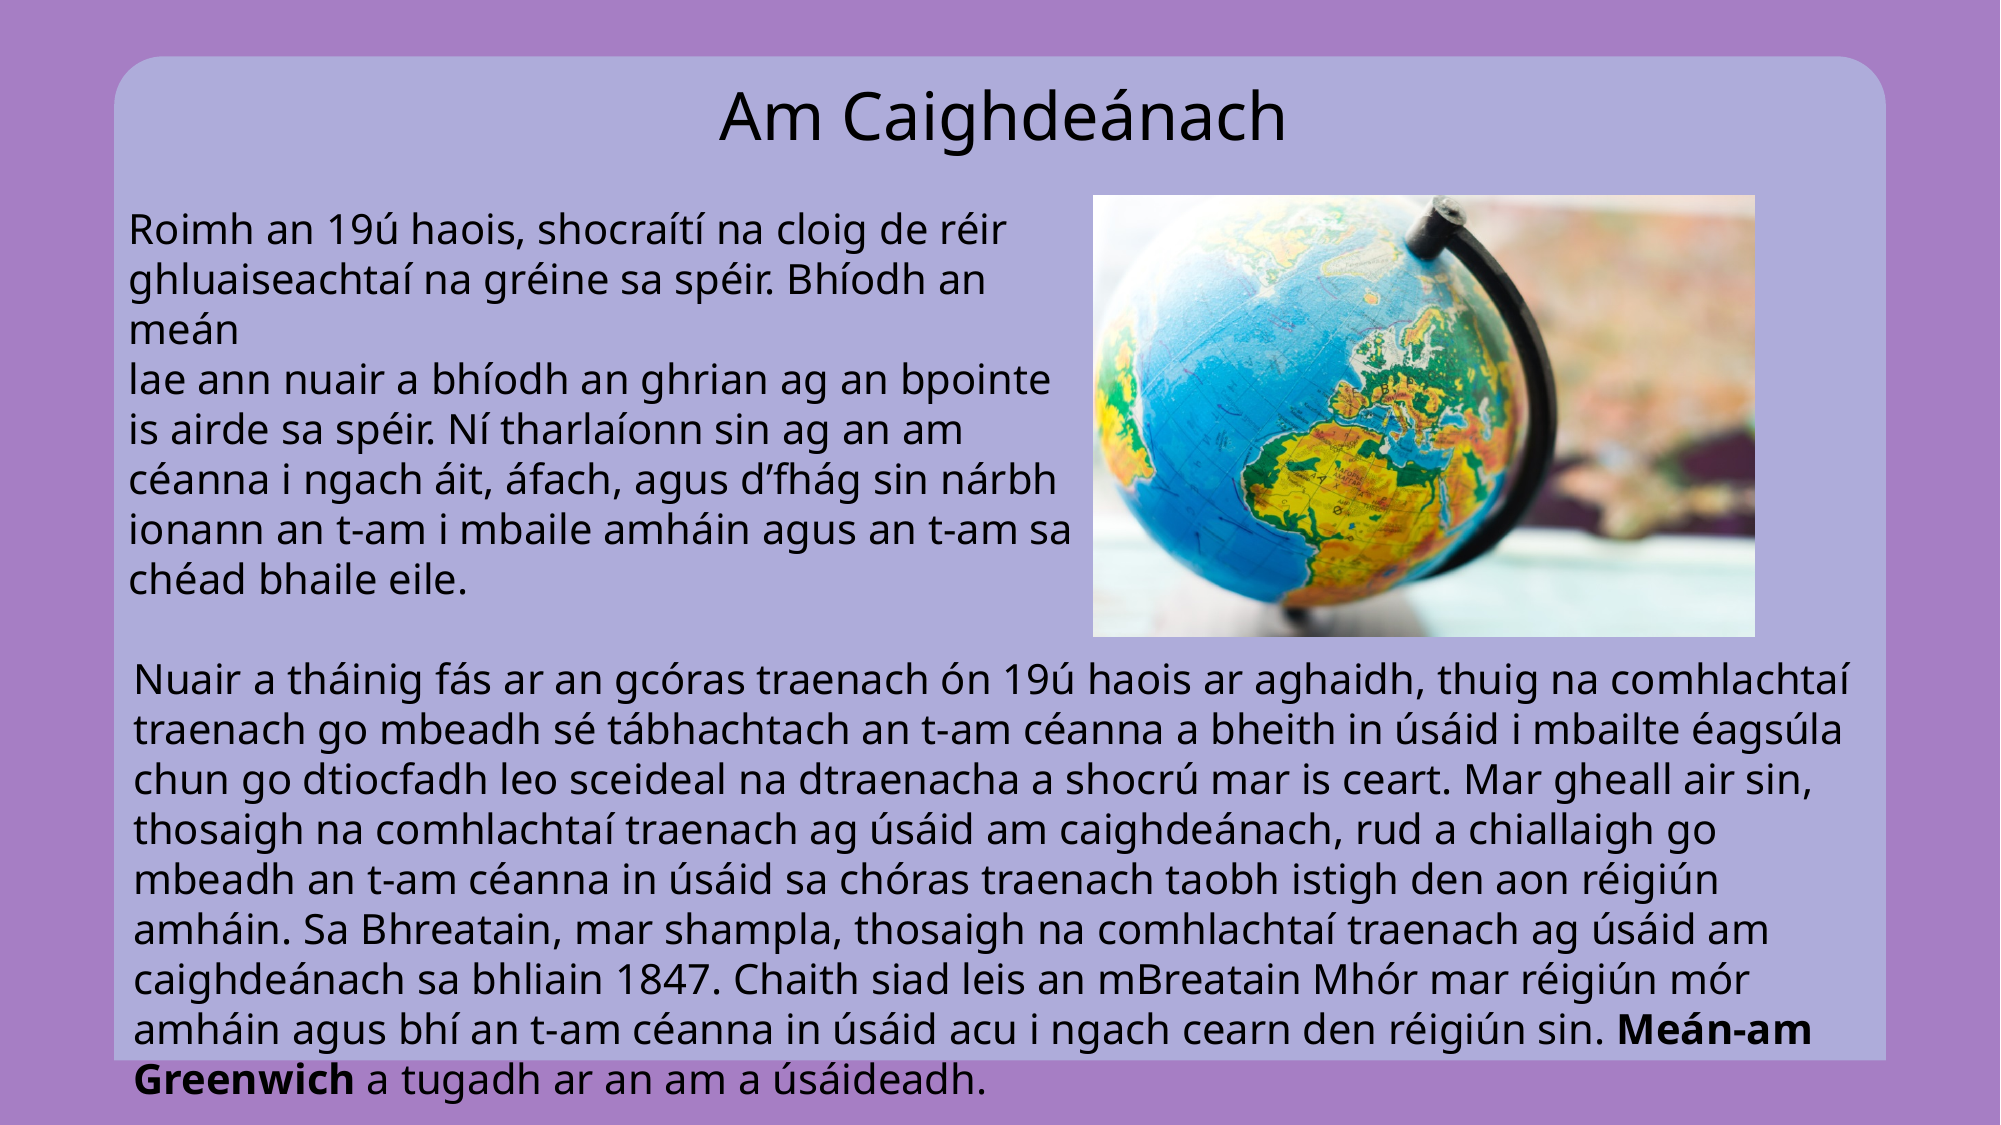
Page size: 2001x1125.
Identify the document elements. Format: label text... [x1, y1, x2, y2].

picture [1093, 195, 1755, 637]
text_box Roimh an 19ú haois, shocraítí na cloig de réir ghluaiseachtaí na gréine sa spéir. Bhíodh an meán lae ann nuair a bhíodh an ghrian ag an bpointe is airde sa spéir. Ní tharlaíonn sin ag an am céanna i ngach áit, áfach, agus d’fhág sin nárbh ionann an t-am i mbaile amháin agus an t-am sa chéad bhaile eile. [114, 195, 1093, 611]
text_box Am Caighdeánach [296, 56, 1713, 172]
text_box Nuair a tháinig fás ar an gcóras traenach ón 19ú haois ar aghaidh, thuig na comhlachtaí traenach go mbeadh sé tábhachtach an t-am céanna a bheith in úsáid i mbailte éagsúla chun go dtiocfadh leo sceideal na dtraenacha a shocrú mar is ceart. Mar gheall air sin, thosaigh na comhlachtaí traenach ag úsáid am caighdeánach, rud a chiallaigh go mbeadh an t-am céanna in úsáid sa chóras traenach taobh istigh den aon réigiún amháin. Sa Bhreatain, mar shampla, thosaigh na comhlachtaí traenach ag úsáid am caighdeánach sa bhliain 1847. Chaith siad leis an mBreatain Mhór mar réigiún mór amháin agus bhí an t-am céanna in úsáid acu i ngach cearn den réigiún sin. Meán-am Greenwich a tugadh ar an am a úsáideadh. [118, 645, 1891, 1111]
text_box [113, 55, 1887, 1062]
